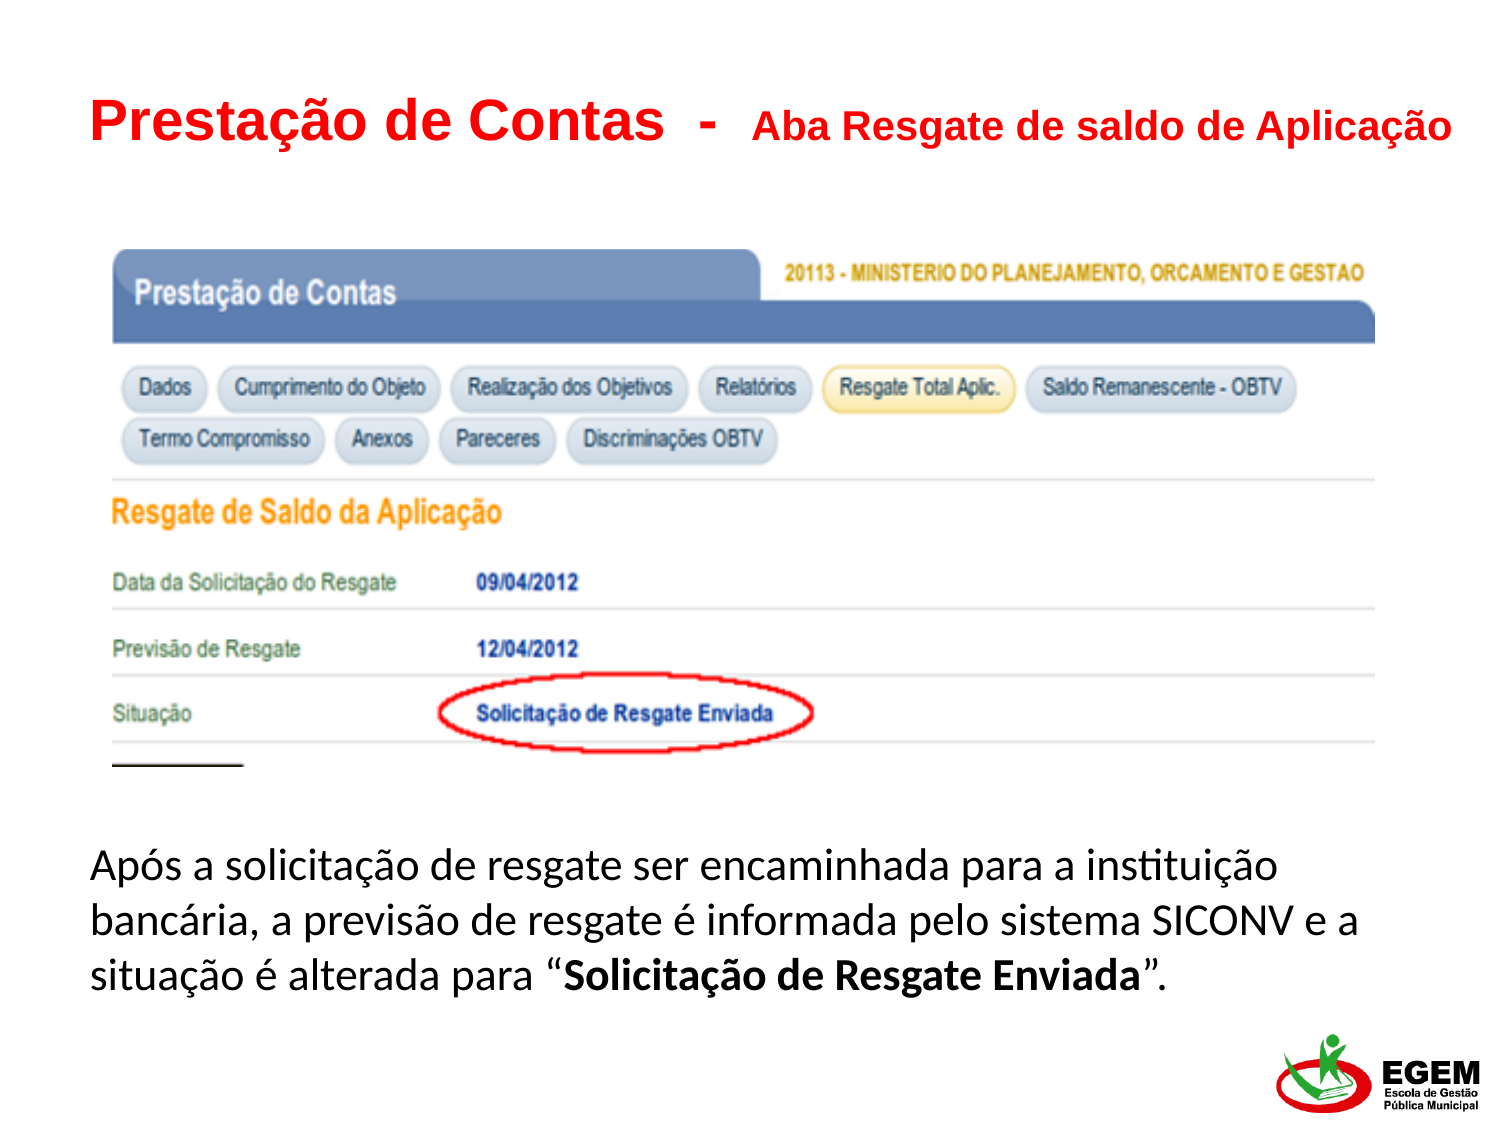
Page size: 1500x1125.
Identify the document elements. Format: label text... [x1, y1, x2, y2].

picture [1274, 1024, 1483, 1125]
picture [112, 249, 1376, 767]
text_box Prestação de Contas - Aba Resgate de saldo de Aplicação [75, 75, 1475, 160]
text_box Após a solicitação de resgate ser encaminhada para a instituição bancária, a previsão de resgate é informada pelo sistema SICONV e a situação é alterada para “Solicitação de Resgate Enviada”. [75, 827, 1400, 1007]
